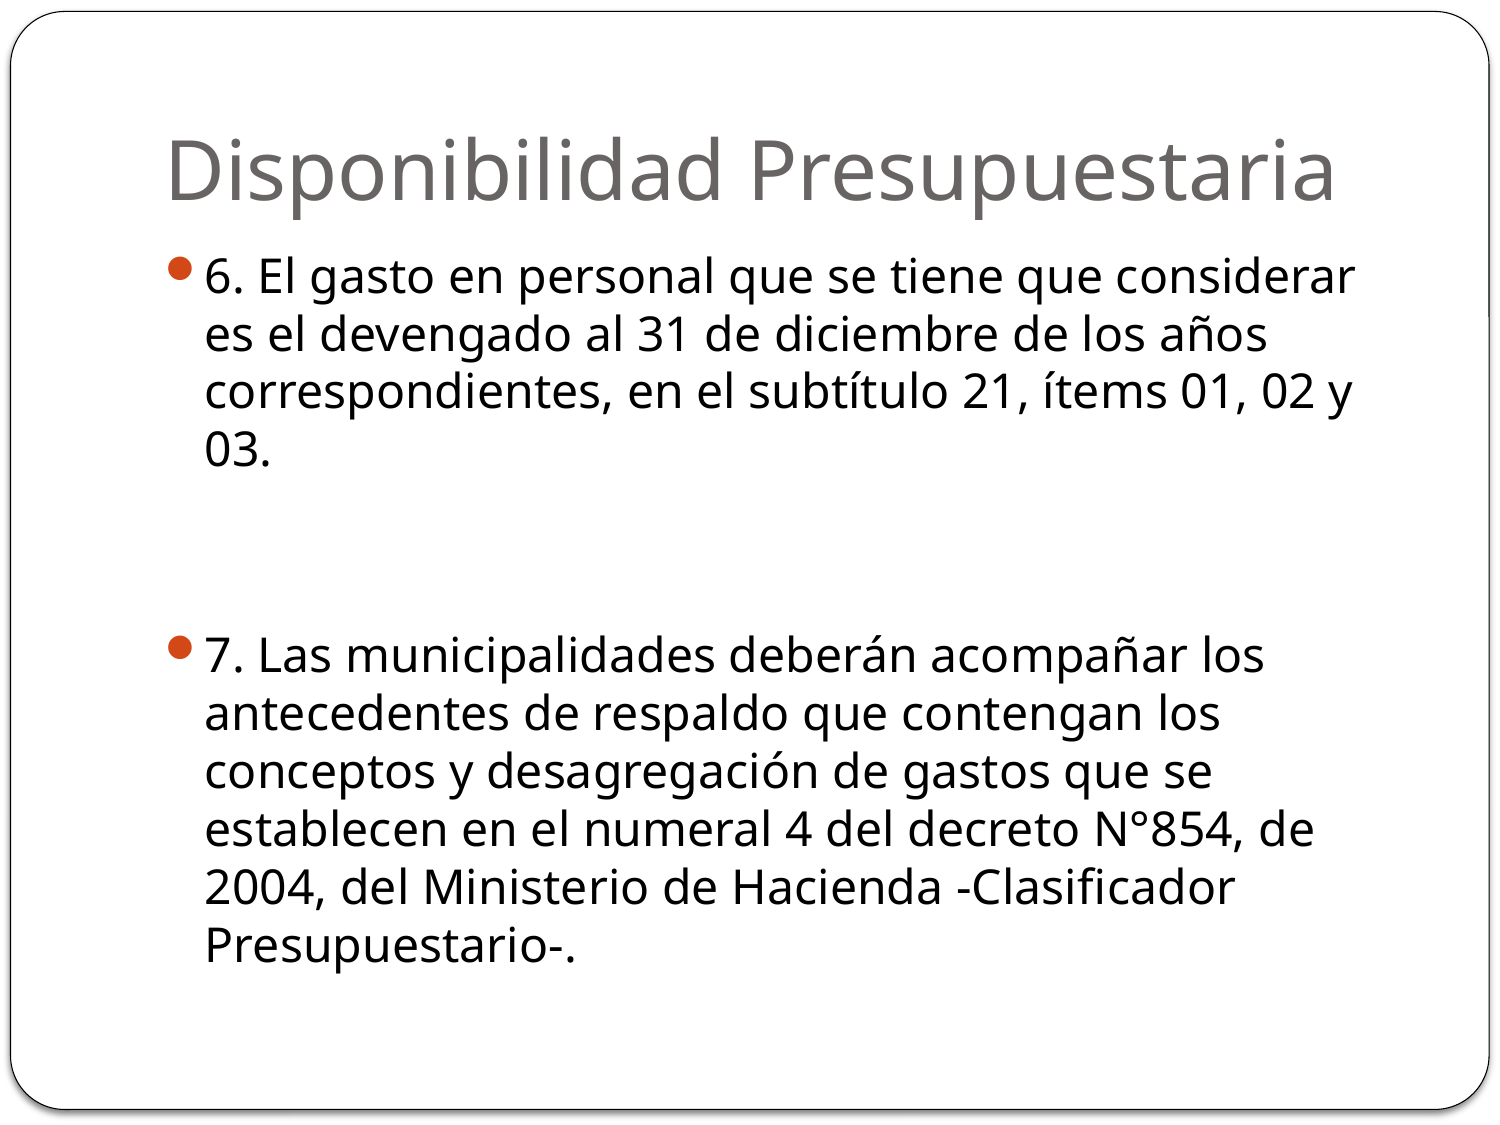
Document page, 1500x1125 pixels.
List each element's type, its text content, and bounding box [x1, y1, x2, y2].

title Disponibilidad Presupuestaria [150, 45, 1425, 233]
list 6. El gasto en personal que se tiene que considerar es el devengado al 31 de diciembre de los años correspondientes, en el subtítulo 21, ítems 01, 02 y 03. 7. Las municipalidades deberán acompañar los antecedentes de respaldo que contengan los conceptos y desagregación de gastos que se establecen en el numeral 4 del decreto N°854, de 2004, del Ministerio de Hacienda -Clasificador Presupuestario-. [150, 237, 1425, 988]
